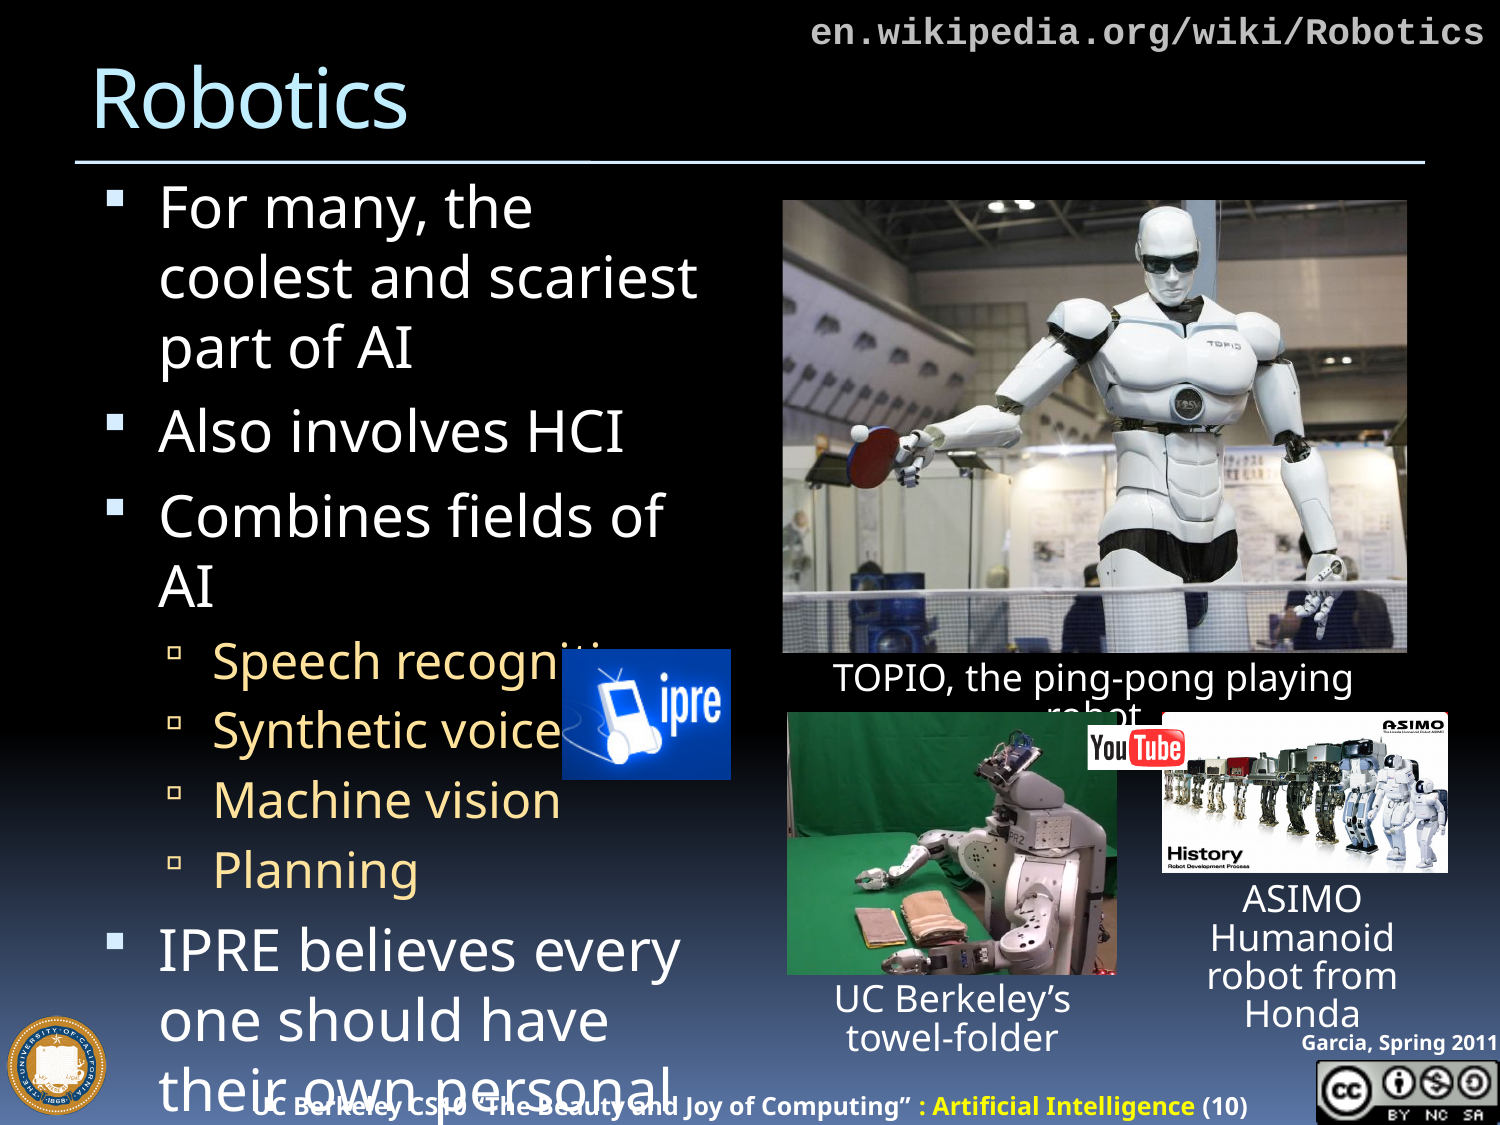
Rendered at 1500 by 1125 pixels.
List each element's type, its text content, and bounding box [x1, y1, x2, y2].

picture [562, 649, 731, 780]
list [782, 199, 1408, 653]
list For many, the coolest and scariest part of AI Also involves HCI Combines fields of AI Speech recognition Synthetic voice Machine vision Planning IPRE believes every one should have their own personal robot! [75, 163, 739, 1034]
picture [1087, 724, 1188, 771]
text_box UC Berkeley’s towel-folder [787, 985, 1118, 1067]
picture [1316, 1060, 1500, 1125]
picture [1161, 711, 1448, 874]
text_box en.wikipedia.org/wiki/Robotics [0, 0, 1500, 60]
picture [6, 1015, 107, 1116]
picture [787, 712, 1117, 976]
text_box ASIMO Humanoid robot from Honda [1137, 874, 1468, 1043]
text_box TOPIO, the ping-pong playing robot [780, 662, 1407, 716]
title Robotics [75, 60, 1425, 163]
